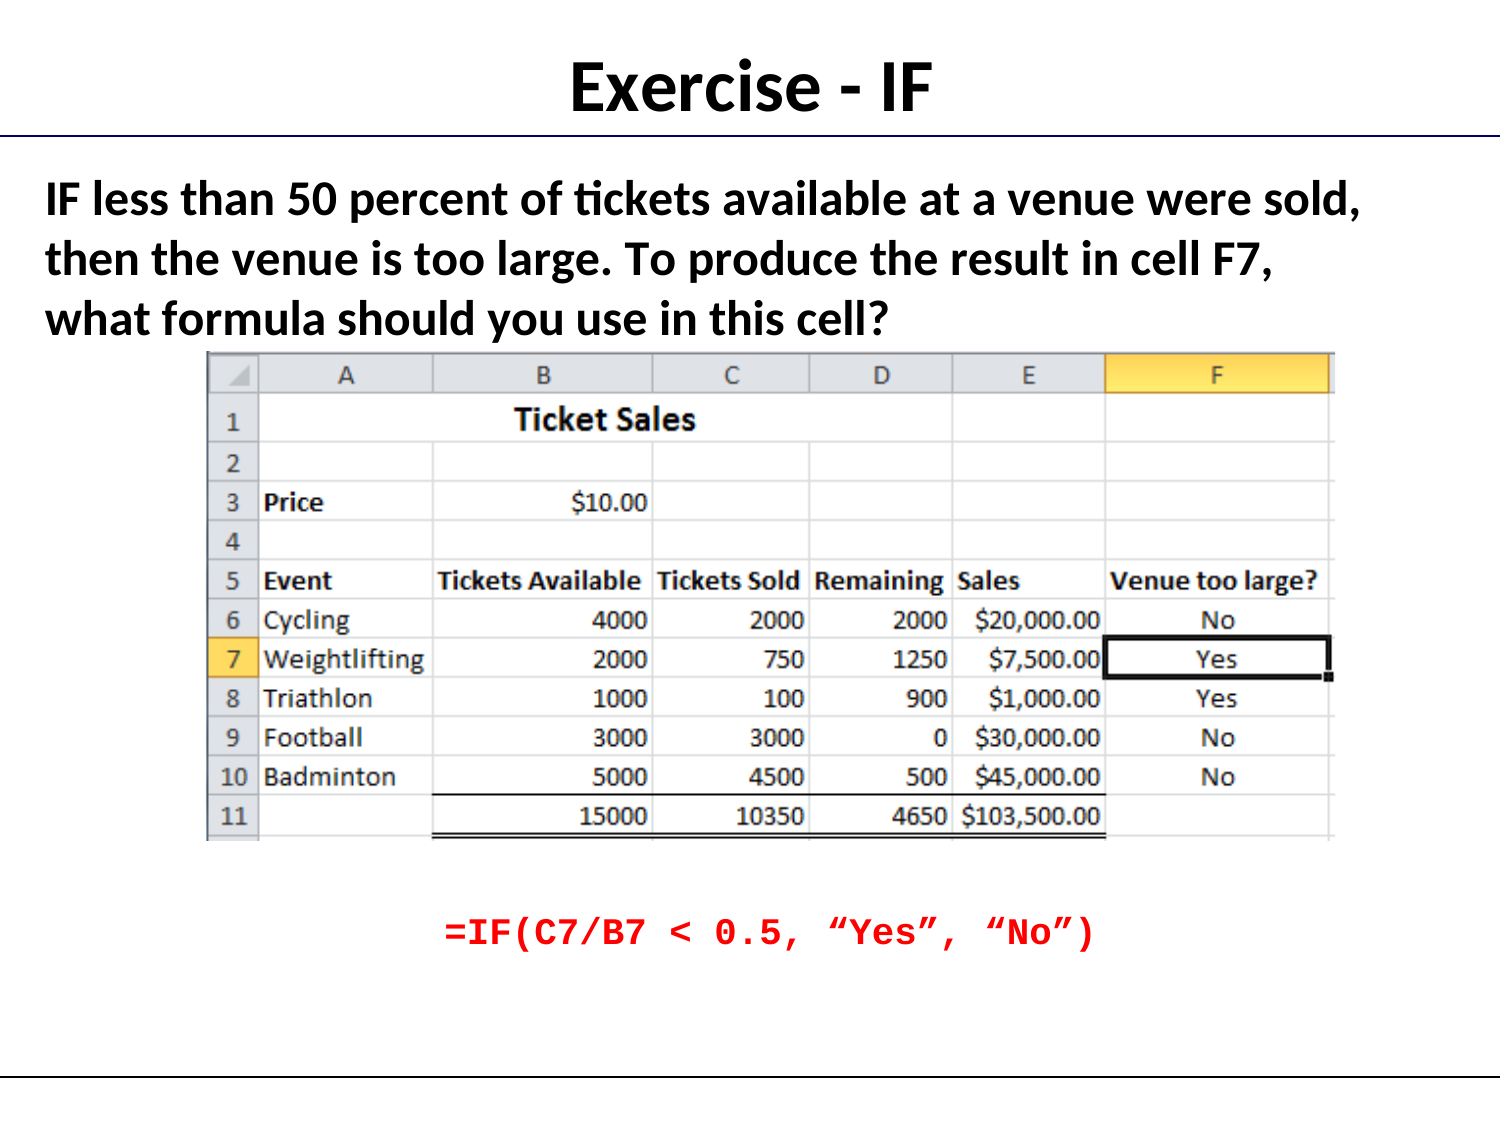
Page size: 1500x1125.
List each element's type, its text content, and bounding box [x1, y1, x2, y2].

text_box [205, 351, 1336, 841]
text_box =IF(C7/B7 < 0.5, “Yes”, “No”) [429, 899, 1112, 960]
text_box IF less than 50 percent of tickets available at a venue were sold, then the venue is too large. To produce the result in cell F7, what formula should you use in this cell? [42, 165, 1387, 346]
title Exercise - IF [302, 36, 1198, 165]
